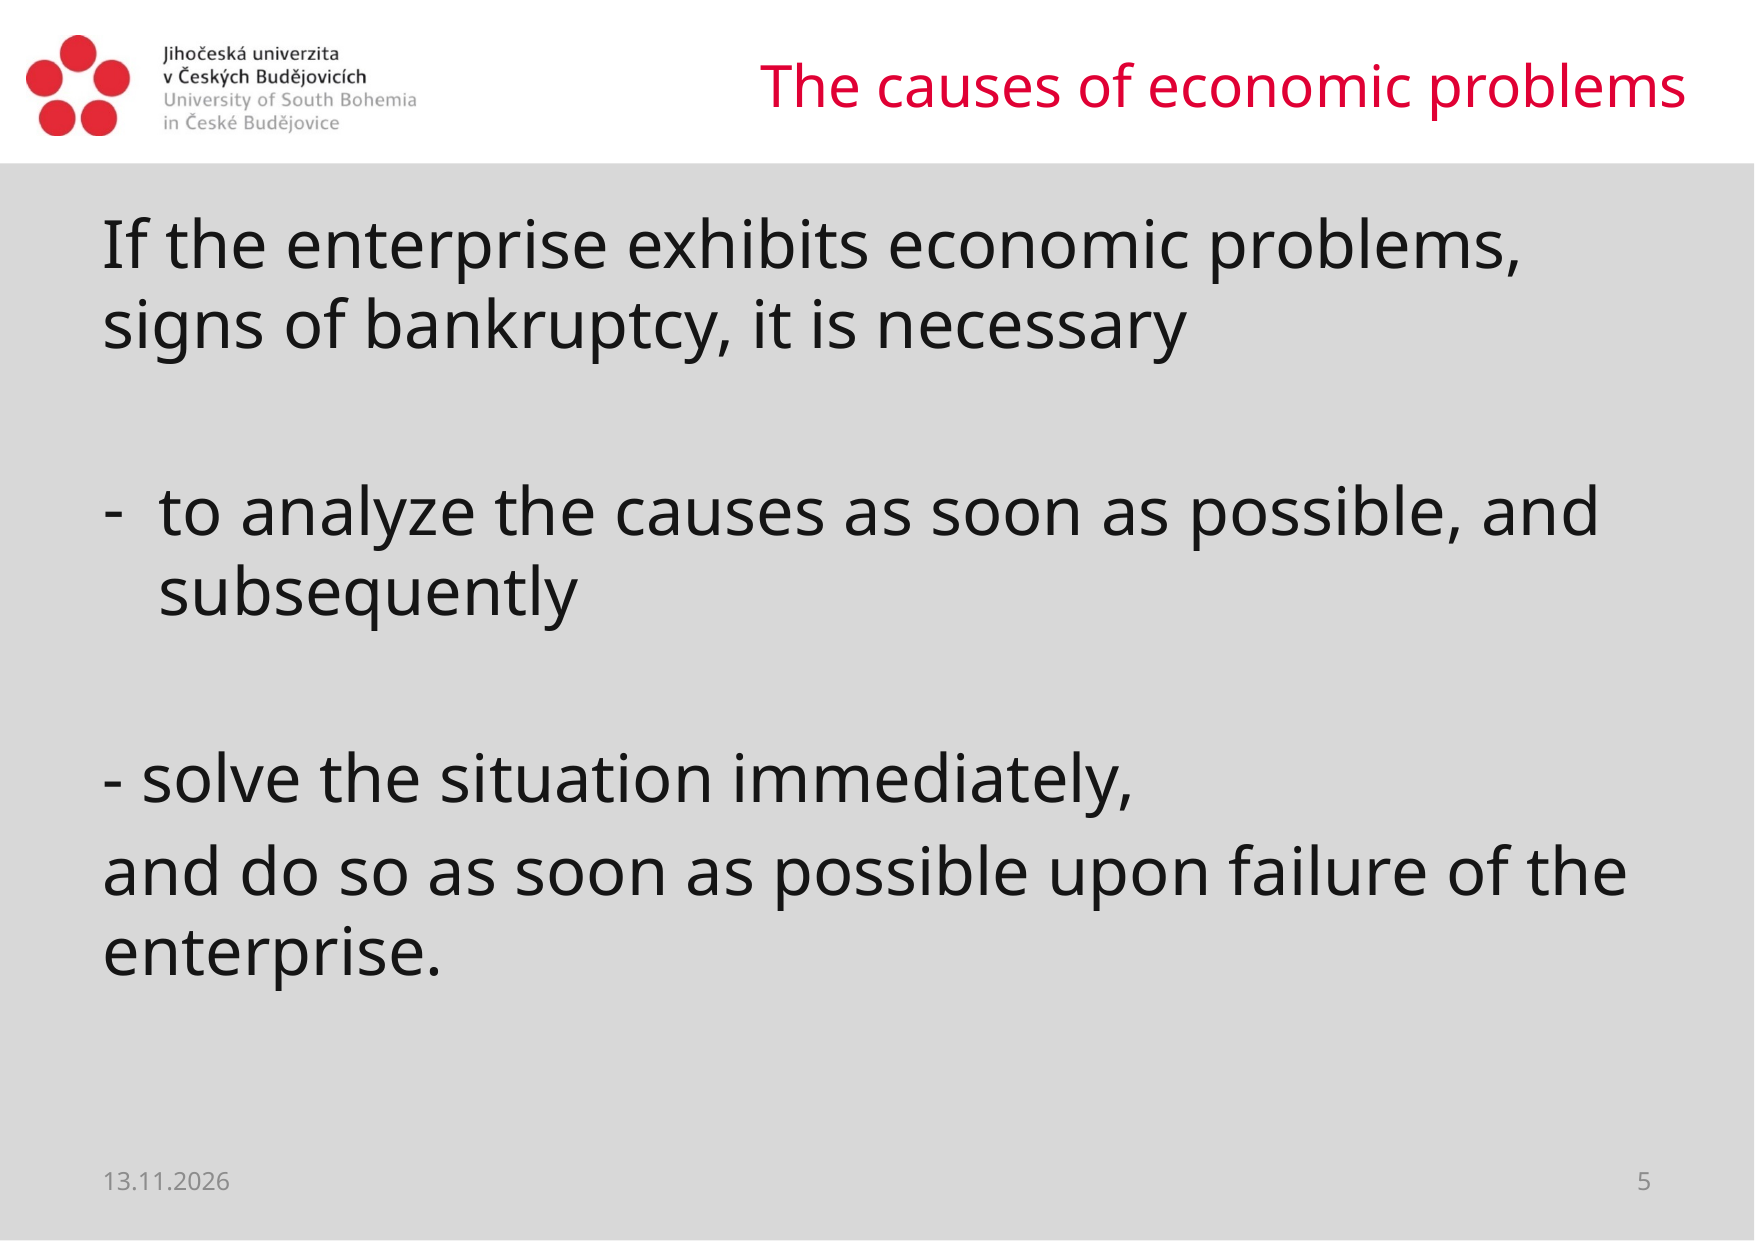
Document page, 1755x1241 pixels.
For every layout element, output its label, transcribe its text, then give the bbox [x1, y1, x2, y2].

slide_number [87, 1149, 498, 1216]
list If the enterprise exhibits economic problems, signs of bankruptcy, it is necessary to analyze the causes as soon as possible, and subsequently - solve the situation immediately, and do so as soon as possible upon failure of the enterprise. [87, 194, 1667, 1122]
picture [26, 35, 417, 136]
slide_number 5 [1257, 1149, 1667, 1216]
title The causes of economic problems [425, 29, 1704, 139]
